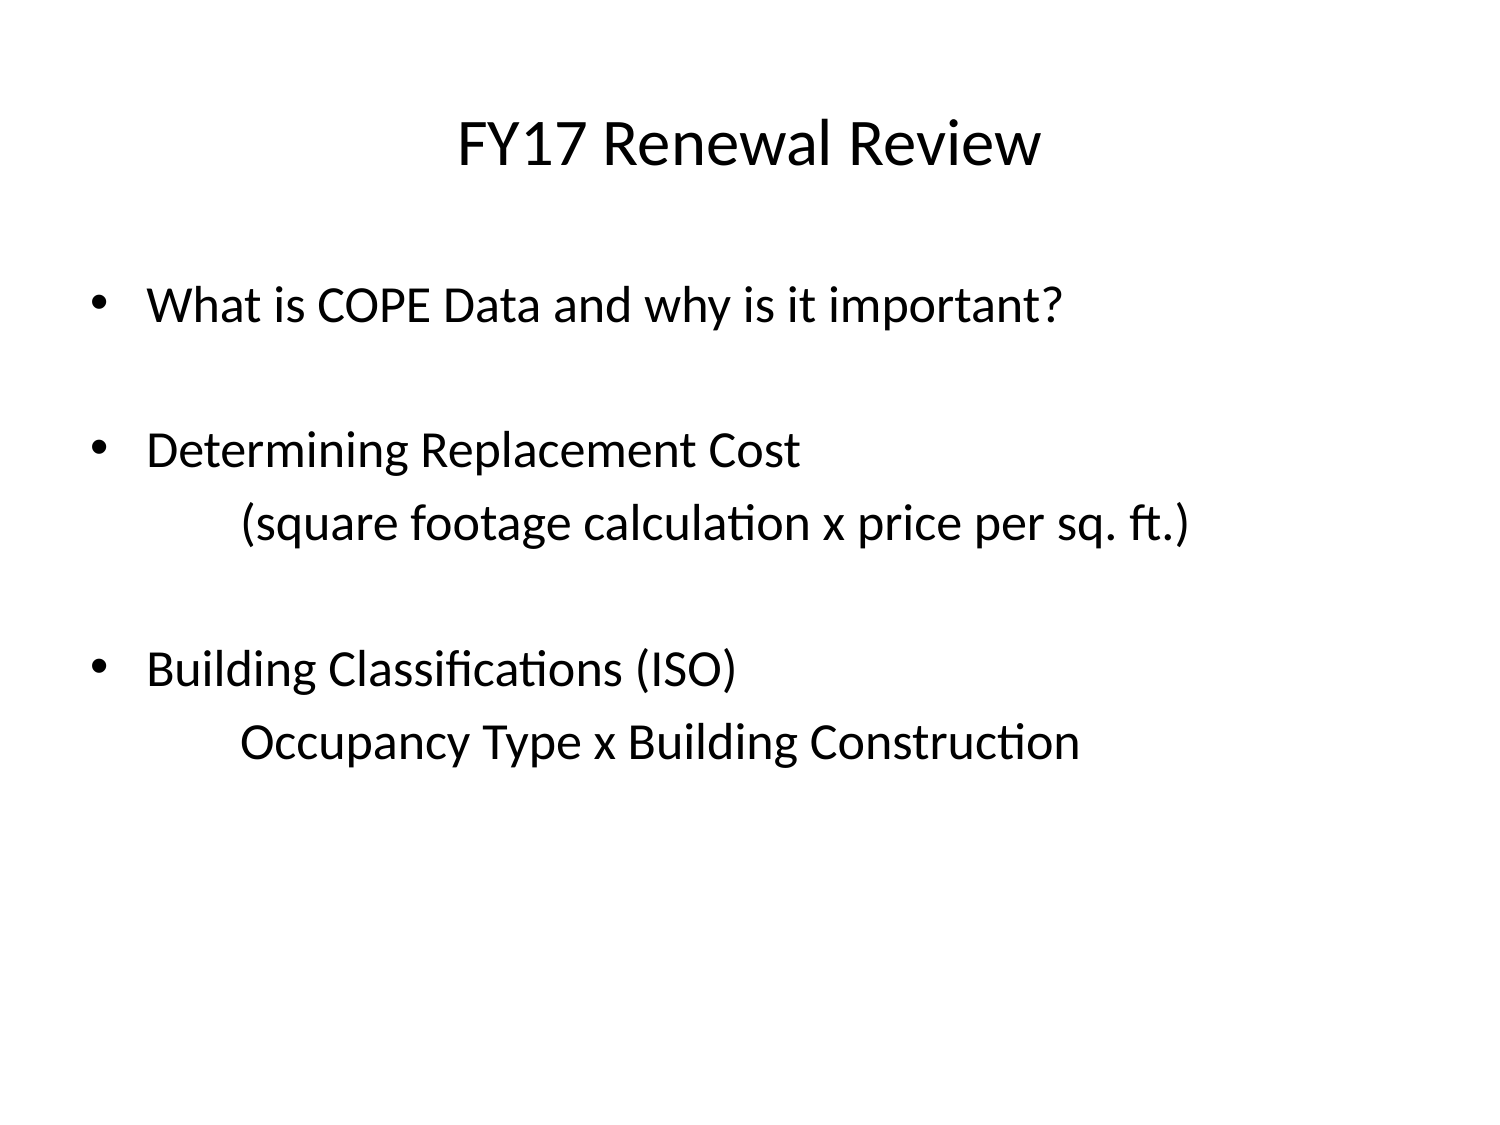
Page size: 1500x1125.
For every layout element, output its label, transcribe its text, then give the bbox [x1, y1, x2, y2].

title FY17 Renewal Review [75, 45, 1425, 233]
list What is COPE Data and why is it important? Determining Replacement Cost (square footage calculation x price per sq. ft.) Building Classifications (ISO) Occupancy Type x Building Construction [75, 262, 1425, 1005]
